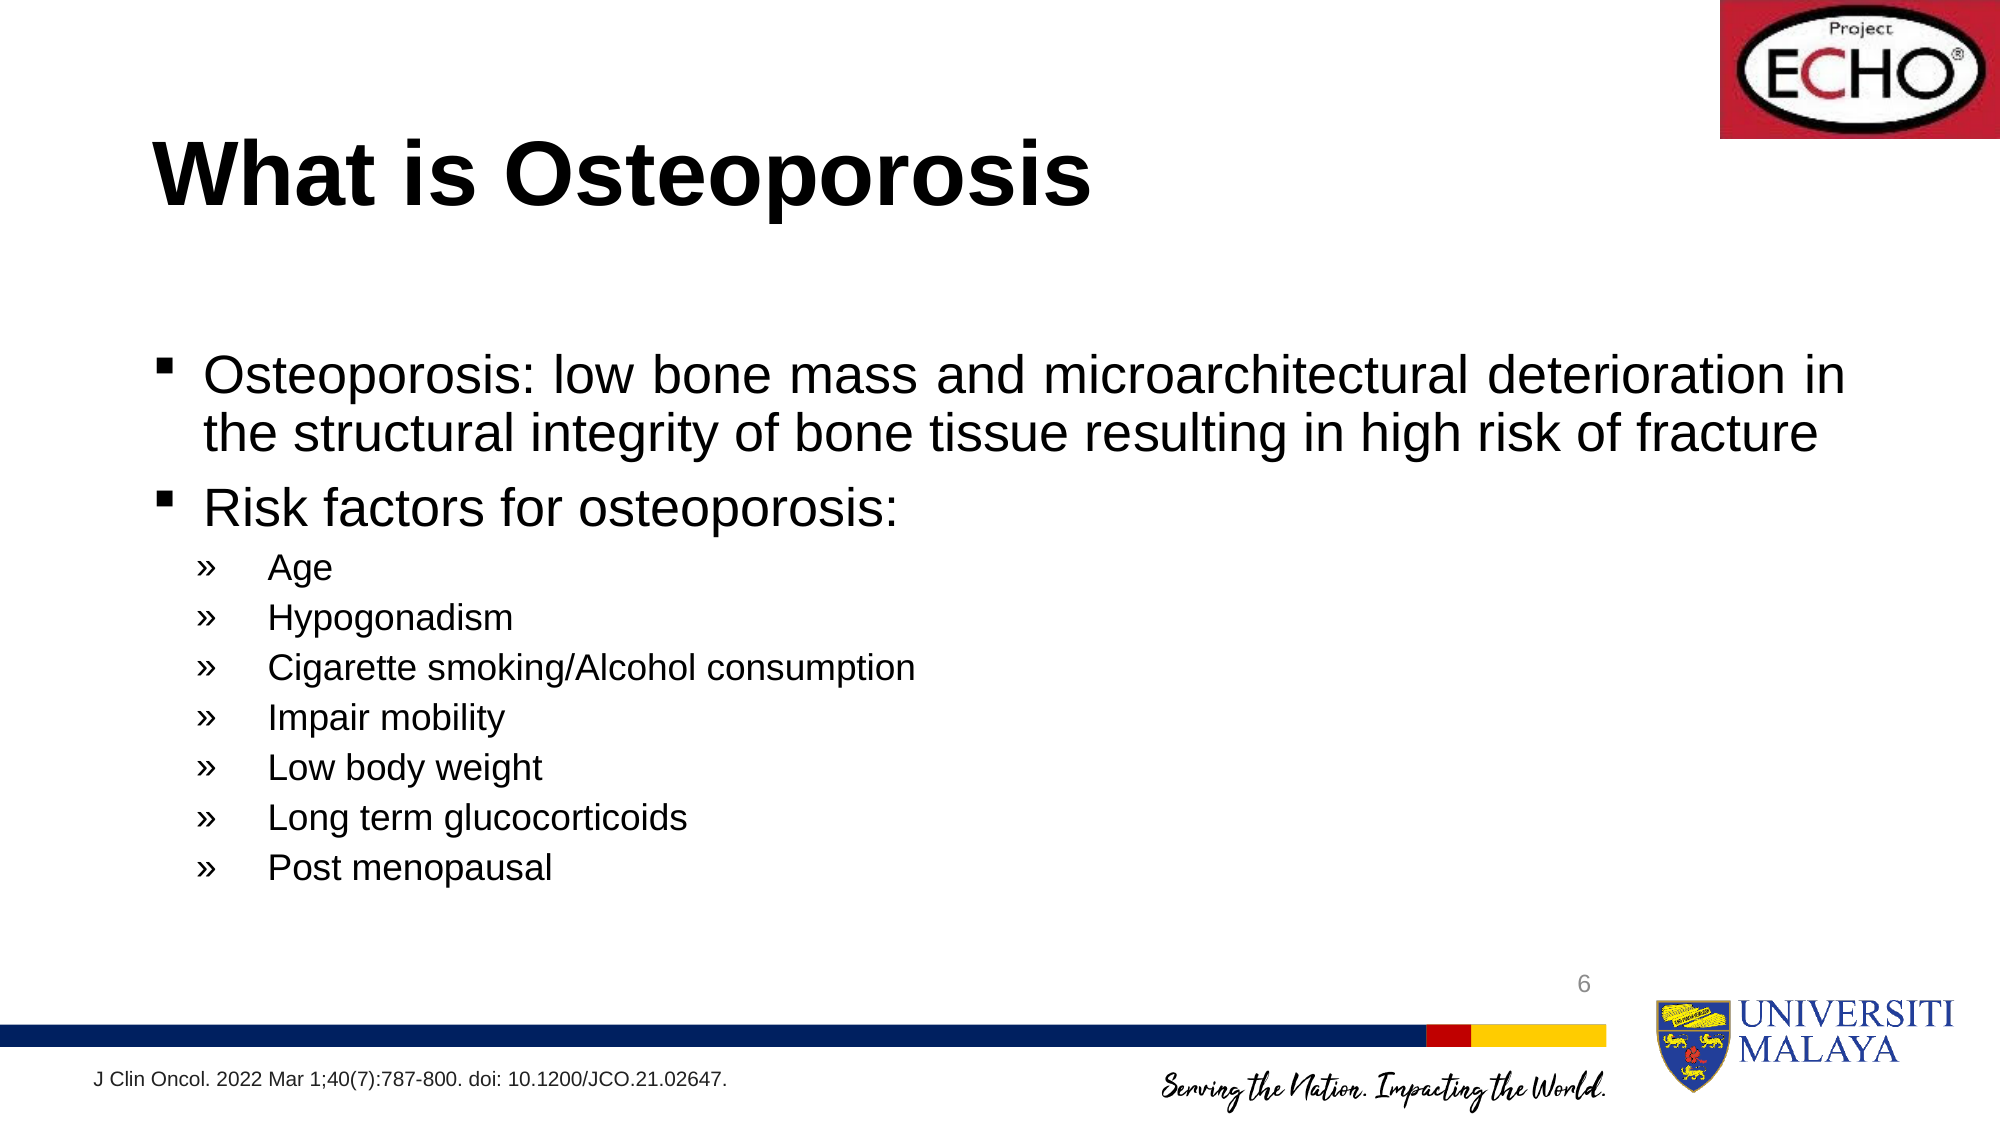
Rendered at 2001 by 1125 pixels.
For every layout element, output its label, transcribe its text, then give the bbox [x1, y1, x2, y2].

picture [1720, 0, 2000, 140]
title What is Osteoporosis [137, 59, 1863, 278]
text_box J Clin Oncol. 2022 Mar 1;40(7):787-800. doi: 10.1200/JCO.21.02647. [78, 1058, 1130, 1099]
picture [1137, 912, 2001, 1125]
list Osteoporosis: low bone mass and microarchitectural deterioration in the structural integrity of bone tissue resulting in high risk of fracture Risk factors for osteoporosis: Age Hypogonadism Cigarette smoking/Alcohol consumption Impair mobility Low body weight Long term glucocorticoids Post menopausal [137, 339, 1863, 942]
slide_number 6 [1437, 956, 1607, 1009]
